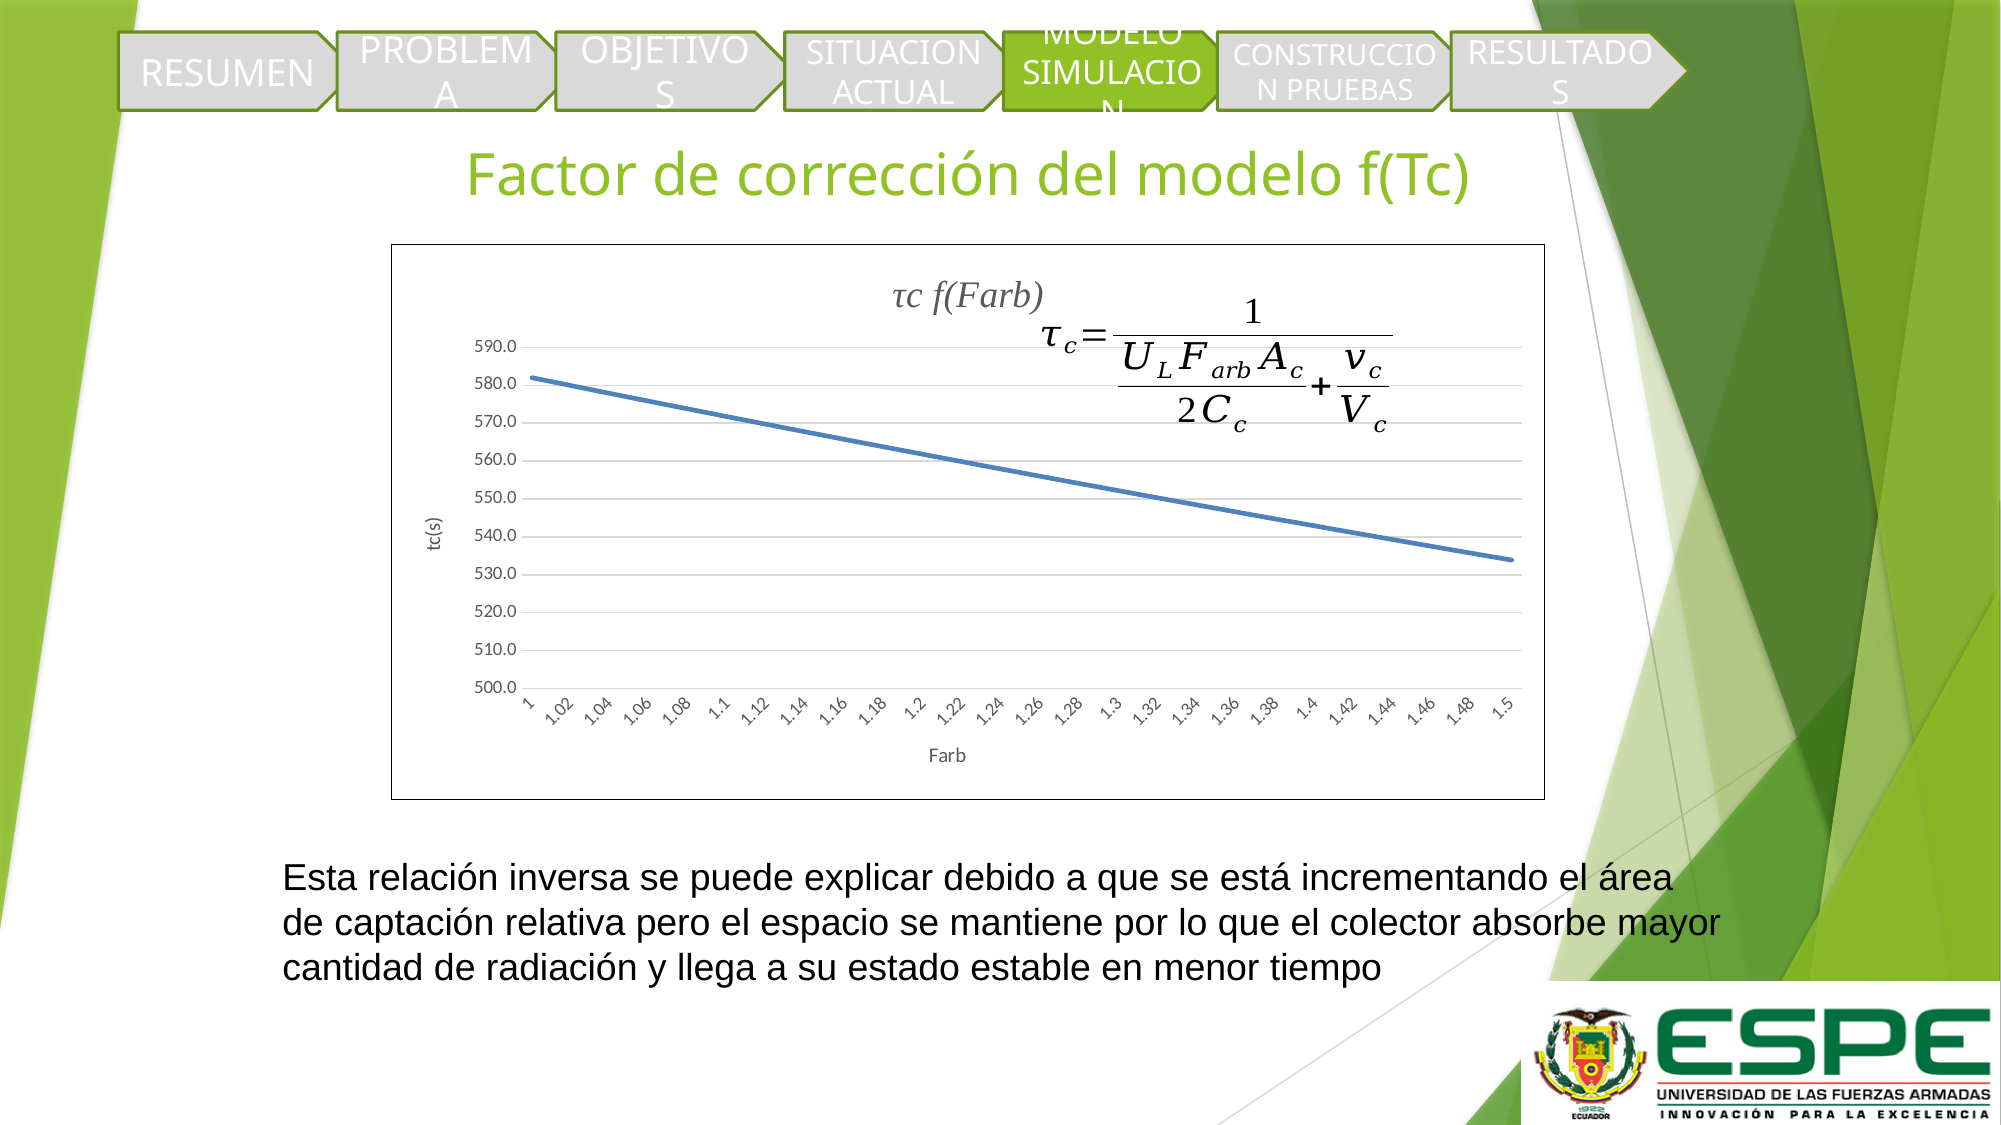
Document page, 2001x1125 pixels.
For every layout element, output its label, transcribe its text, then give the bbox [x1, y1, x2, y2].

text_box MODELO SIMULACION [1001, 30, 1215, 112]
text_box RESUMEN [116, 30, 335, 112]
text_box OBJETIVOS [554, 30, 783, 112]
text_box SITUACION ACTUAL [783, 30, 1001, 112]
text_box CONSTRUCCION PRUEBAS [1215, 30, 1449, 112]
picture [1520, 981, 2000, 1125]
title Factor de corrección del modelo f(Tc) [247, 125, 1690, 215]
chart [391, 244, 1546, 801]
text_box Esta relación inversa se puede explicar debido a que se está incrementando el área de captación relativa pero el espacio se mantiene por lo que el colector absorbe mayor cantidad de radiación y llega a su estado estable en menor tiempo [267, 845, 1740, 996]
text_box PROBLEMA [335, 30, 554, 112]
text_box RESULTADOS [1449, 30, 1691, 112]
